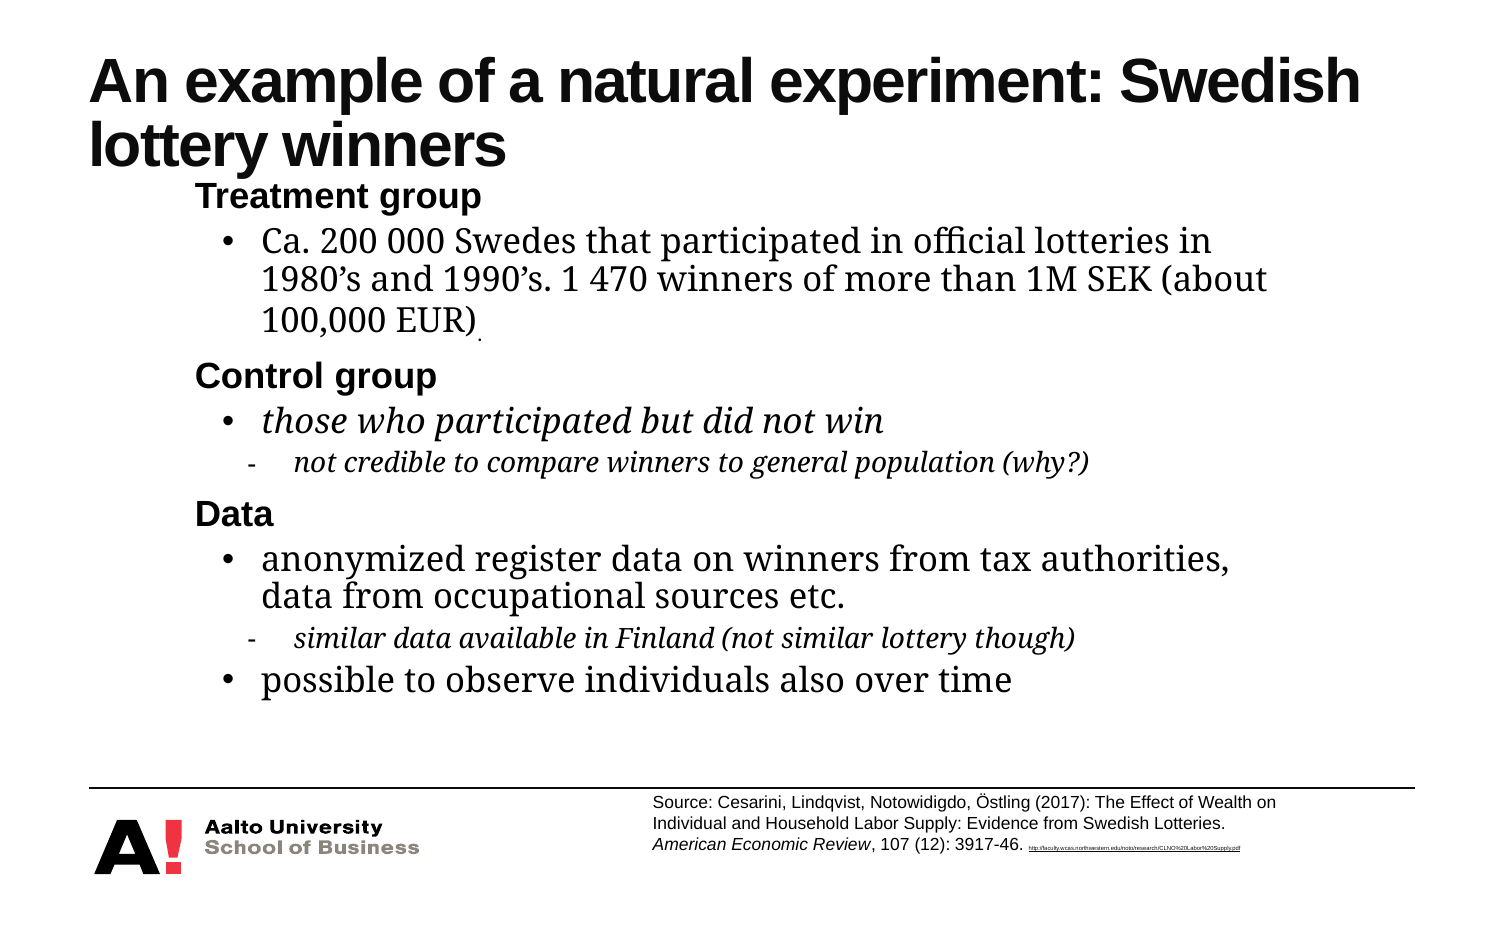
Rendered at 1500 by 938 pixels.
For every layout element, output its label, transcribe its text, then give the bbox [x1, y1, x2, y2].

title An example of a natural experiment: Swedish lottery winners [88, 52, 1415, 216]
list Treatment group Ca. 200 000 Swedes that participated in official lotteries in 1980’s and 1990’s. 1 470 winners of more than 1M SEK (about 100,000 EUR). Control group those who participated but did not win not credible to compare winners to general population (why?) Data anonymized register data on winners from tax authorities, data from occupational sources etc. similar data available in Finland (not similar lottery though) possible to observe individuals also over time [194, 176, 1301, 736]
text_box Source: Cesarini, Lindqvist, Notowidigdo, Östling (2017): The Effect of Wealth on Individual and Household Labor Supply: Evidence from Swedish Lotteries. American Economic Review, 107 (12): 3917-46. http://faculty.wcas.northwestern.edu/noto/research/CLNO%20Labor%20Supply.pdf [638, 783, 1295, 862]
